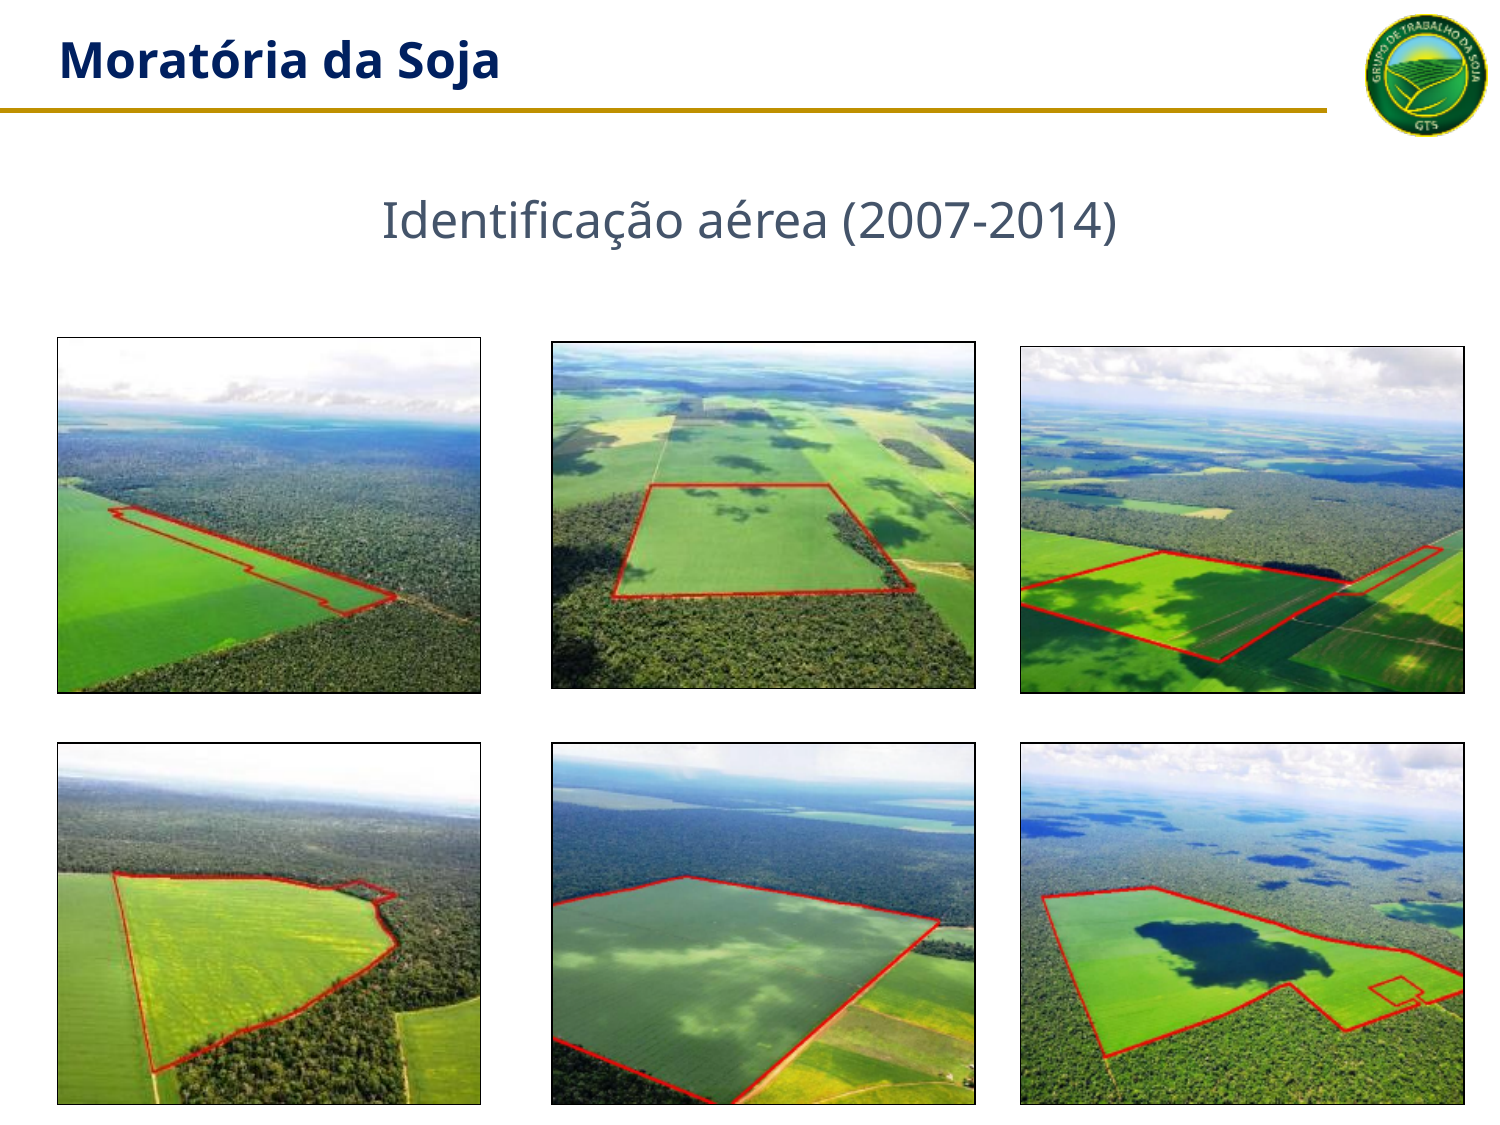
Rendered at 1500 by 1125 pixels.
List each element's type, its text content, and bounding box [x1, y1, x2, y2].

text_box [0, 0, 1346, 694]
text_box MONITORAMENTO [38, 15, 1298, 101]
text_box Moratória da Soja [43, 21, 1313, 96]
picture [1021, 347, 1463, 693]
picture [1021, 743, 1463, 1104]
picture [552, 743, 975, 1104]
text_box Identificação aérea (2007-2014) [263, 180, 1237, 246]
picture [1365, 14, 1488, 137]
picture [58, 743, 480, 1104]
picture [552, 342, 975, 688]
picture [58, 338, 480, 693]
